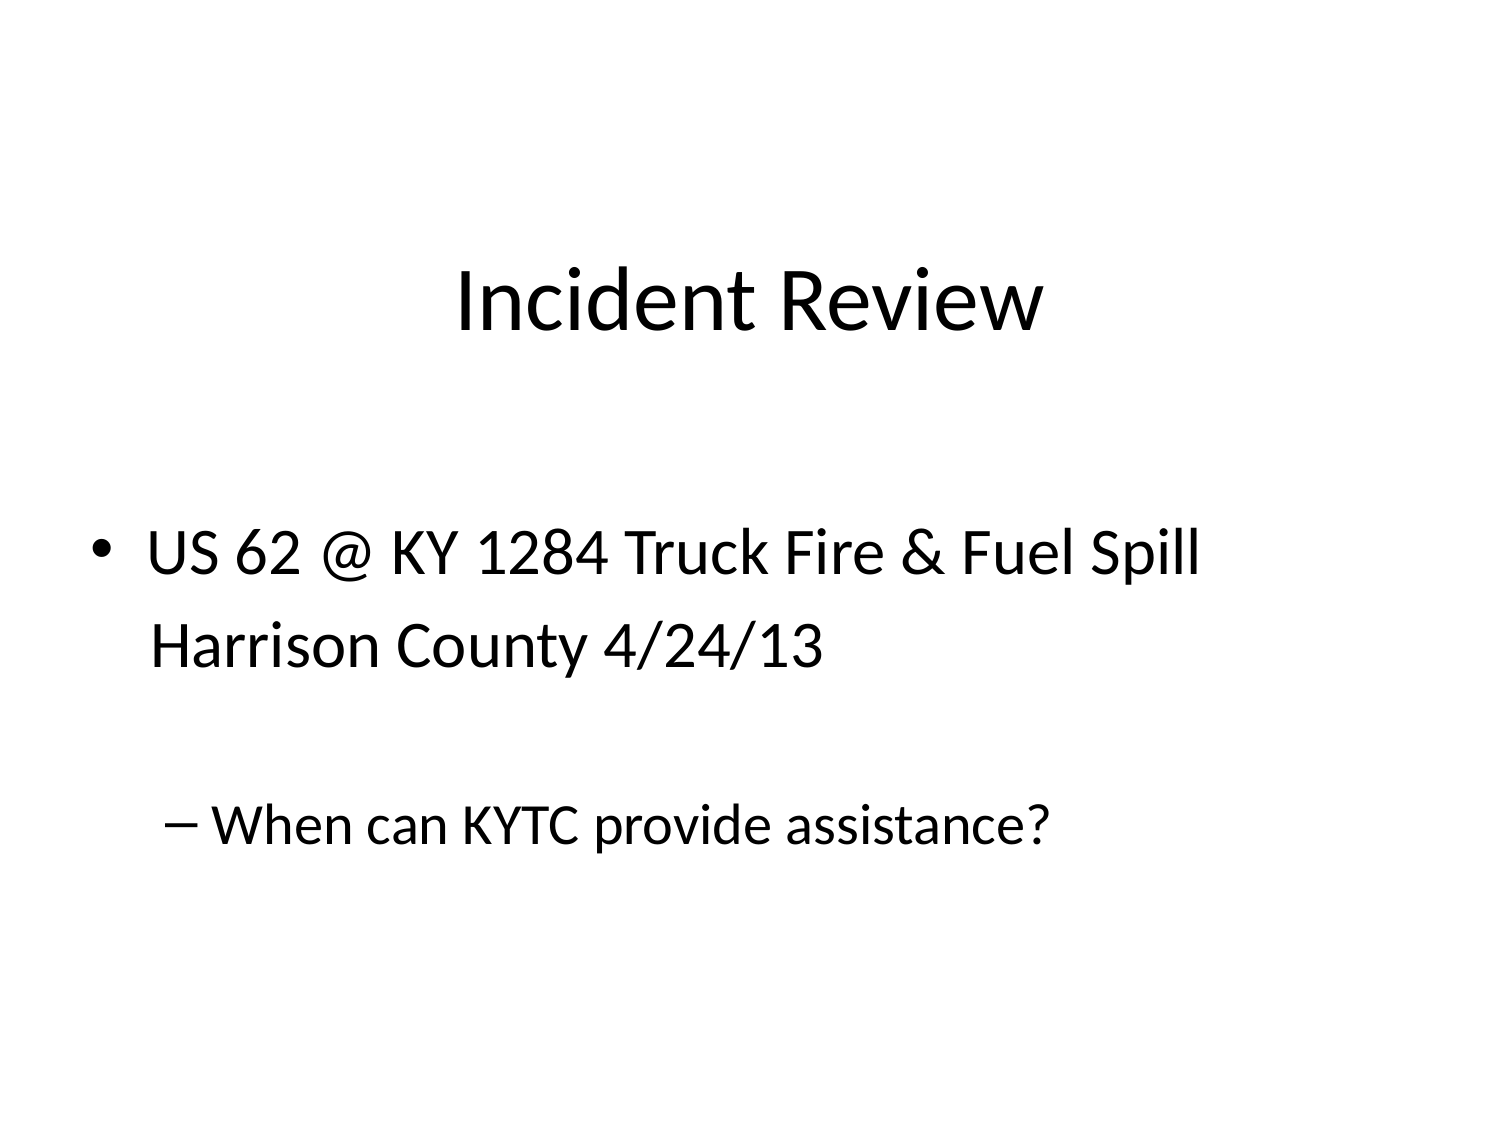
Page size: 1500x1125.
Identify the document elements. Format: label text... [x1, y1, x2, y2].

list US 62 @ KY 1284 Truck Fire & Fuel Spill Harrison County 4/24/13 When can KYTC provide assistance? [75, 500, 1425, 1005]
title Incident Review [75, 200, 1425, 388]
